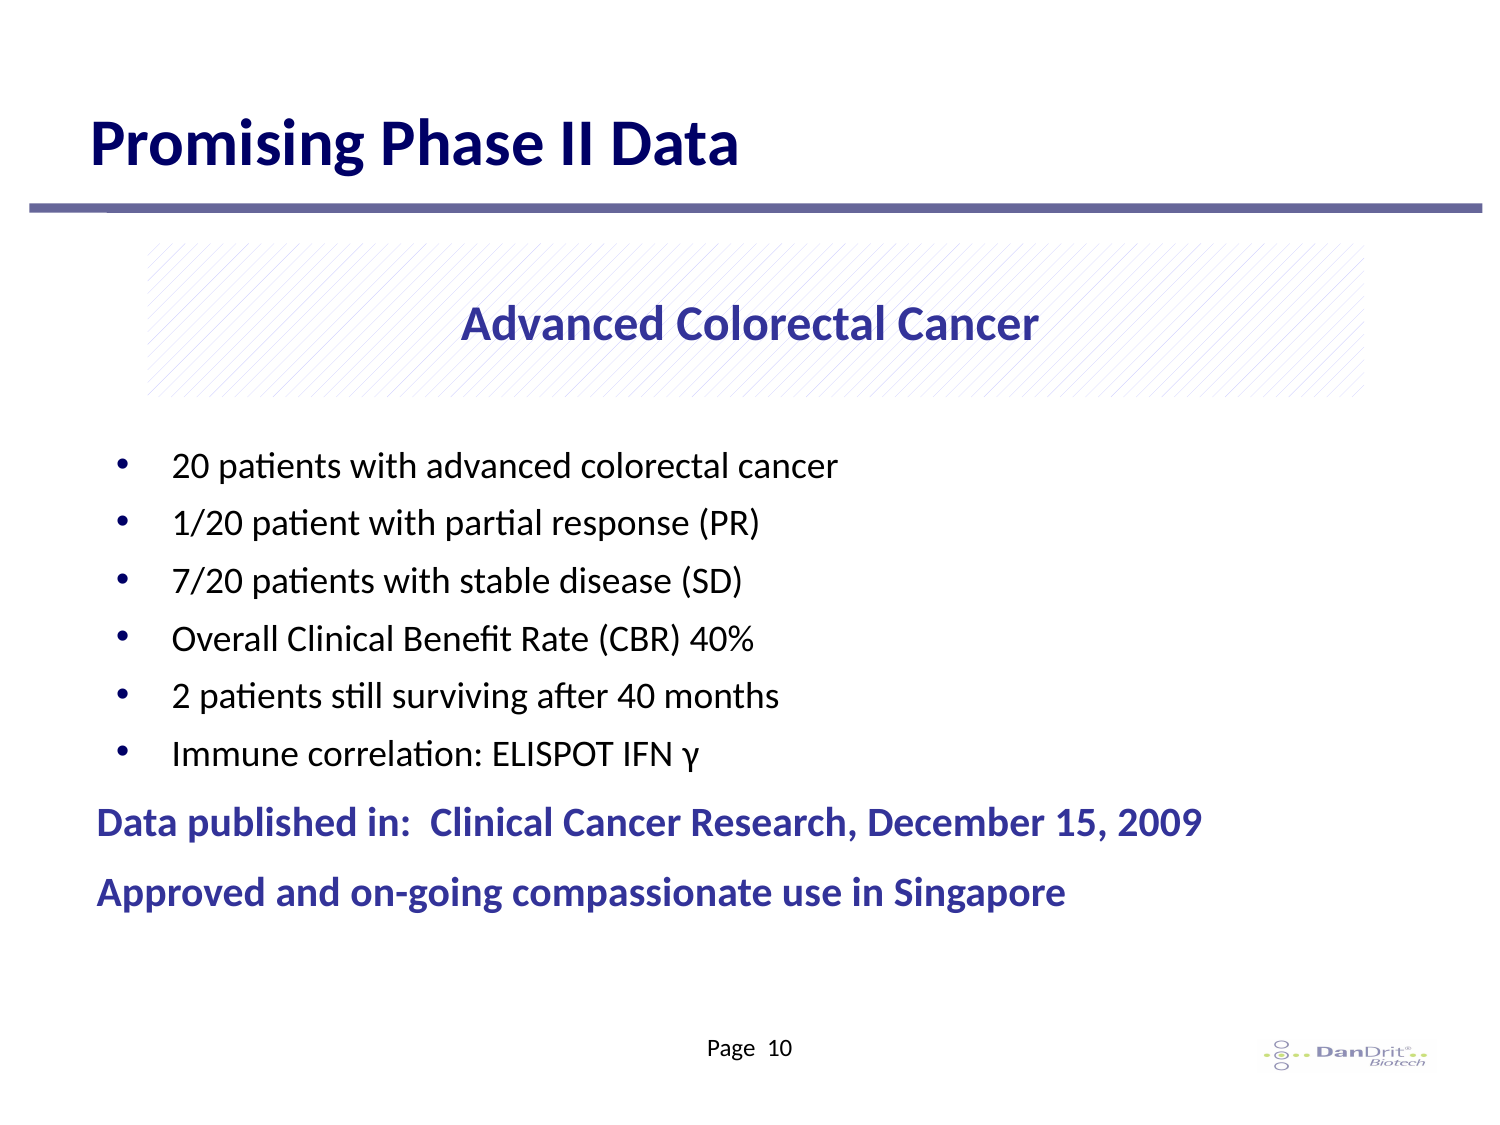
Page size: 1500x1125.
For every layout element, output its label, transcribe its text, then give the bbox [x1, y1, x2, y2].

text_box 20 patients with advanced colorectal cancer 1/20 patient with partial response (PR) 7/20 patients with stable disease (SD) Overall Clinical Benefit Rate (CBR) 40% 2 patients still surviving after 40 months Immune correlation: ELISPOT IFN γ Data published in: Clinical Cancer Research, December 15, 2009 Approved and on-going compassionate use in Singapore [81, 433, 1477, 923]
title Promising Phase II Data [74, 44, 1426, 233]
footer Page 10 [512, 1024, 988, 1103]
text_box Advanced Colorectal Cancer [147, 243, 1365, 398]
